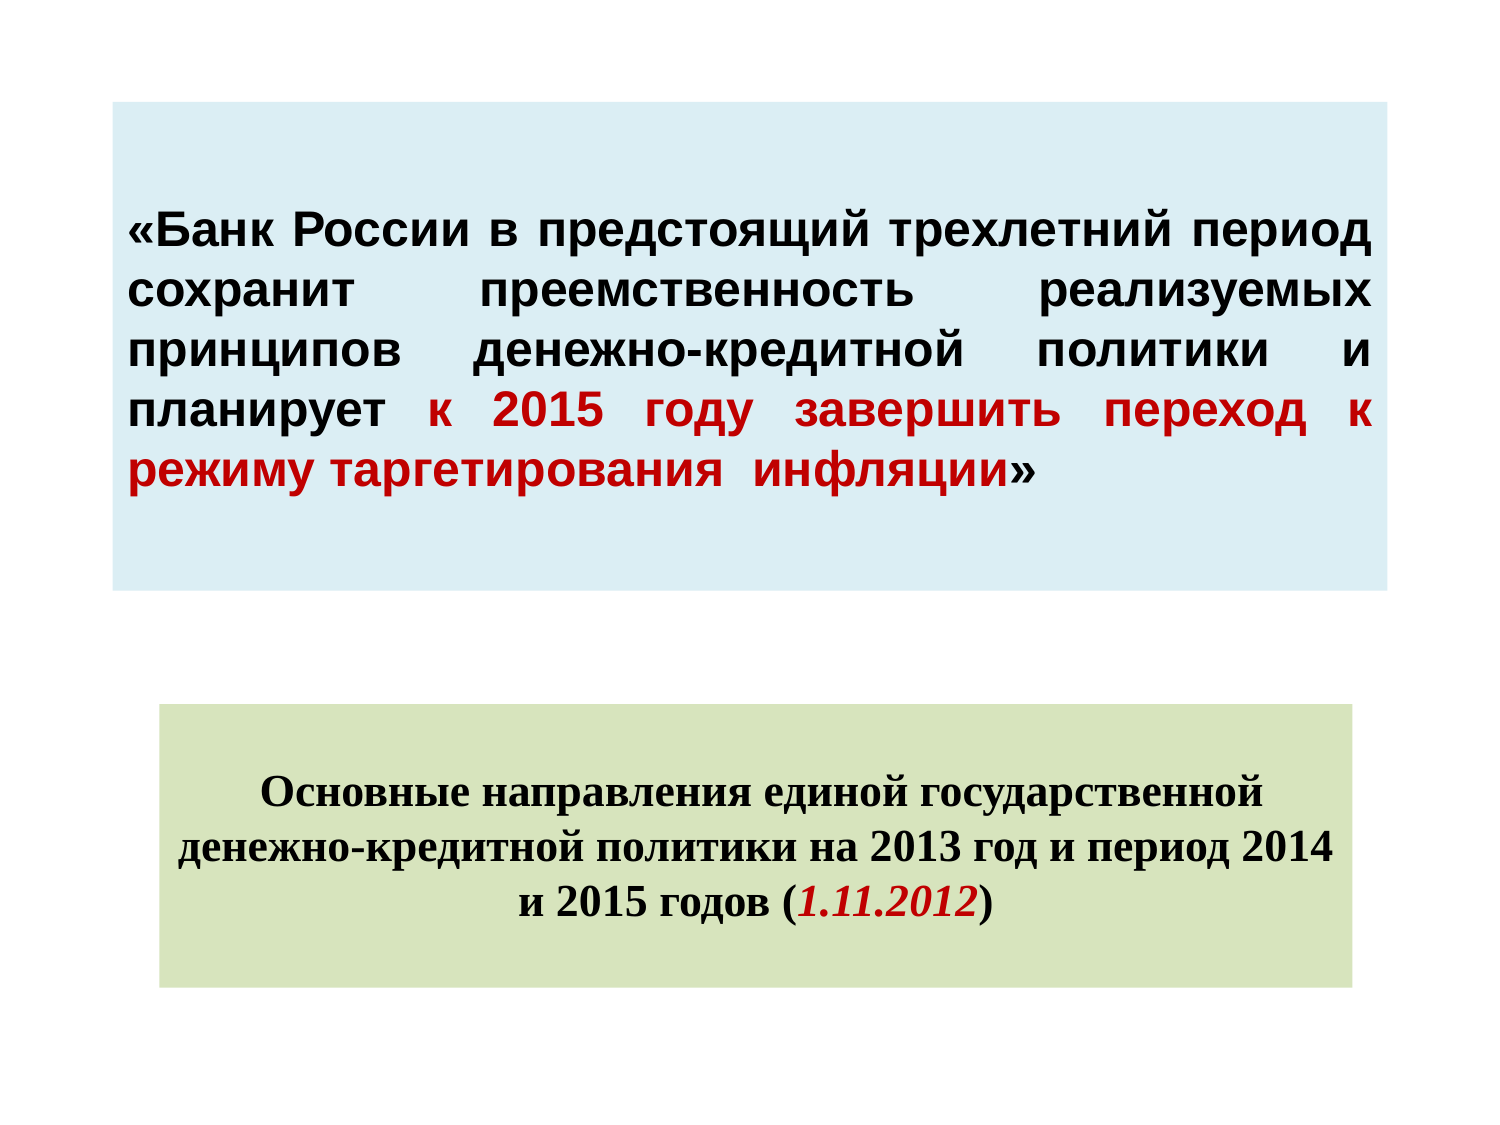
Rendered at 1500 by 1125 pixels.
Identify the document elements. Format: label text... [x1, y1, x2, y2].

subtitle Основные направления единой государственной денежно-кредитной политики на 2013 год и период 2014 и 2015 годов (1.11.2012) [159, 704, 1353, 988]
title «Банк России в предстоящий трехлетний период сохранит преемственность реализуемых принципов денежно-кредитной политики и планирует к 2015 году завершить переход к режиму таргетирования инфляции» [112, 101, 1388, 591]
